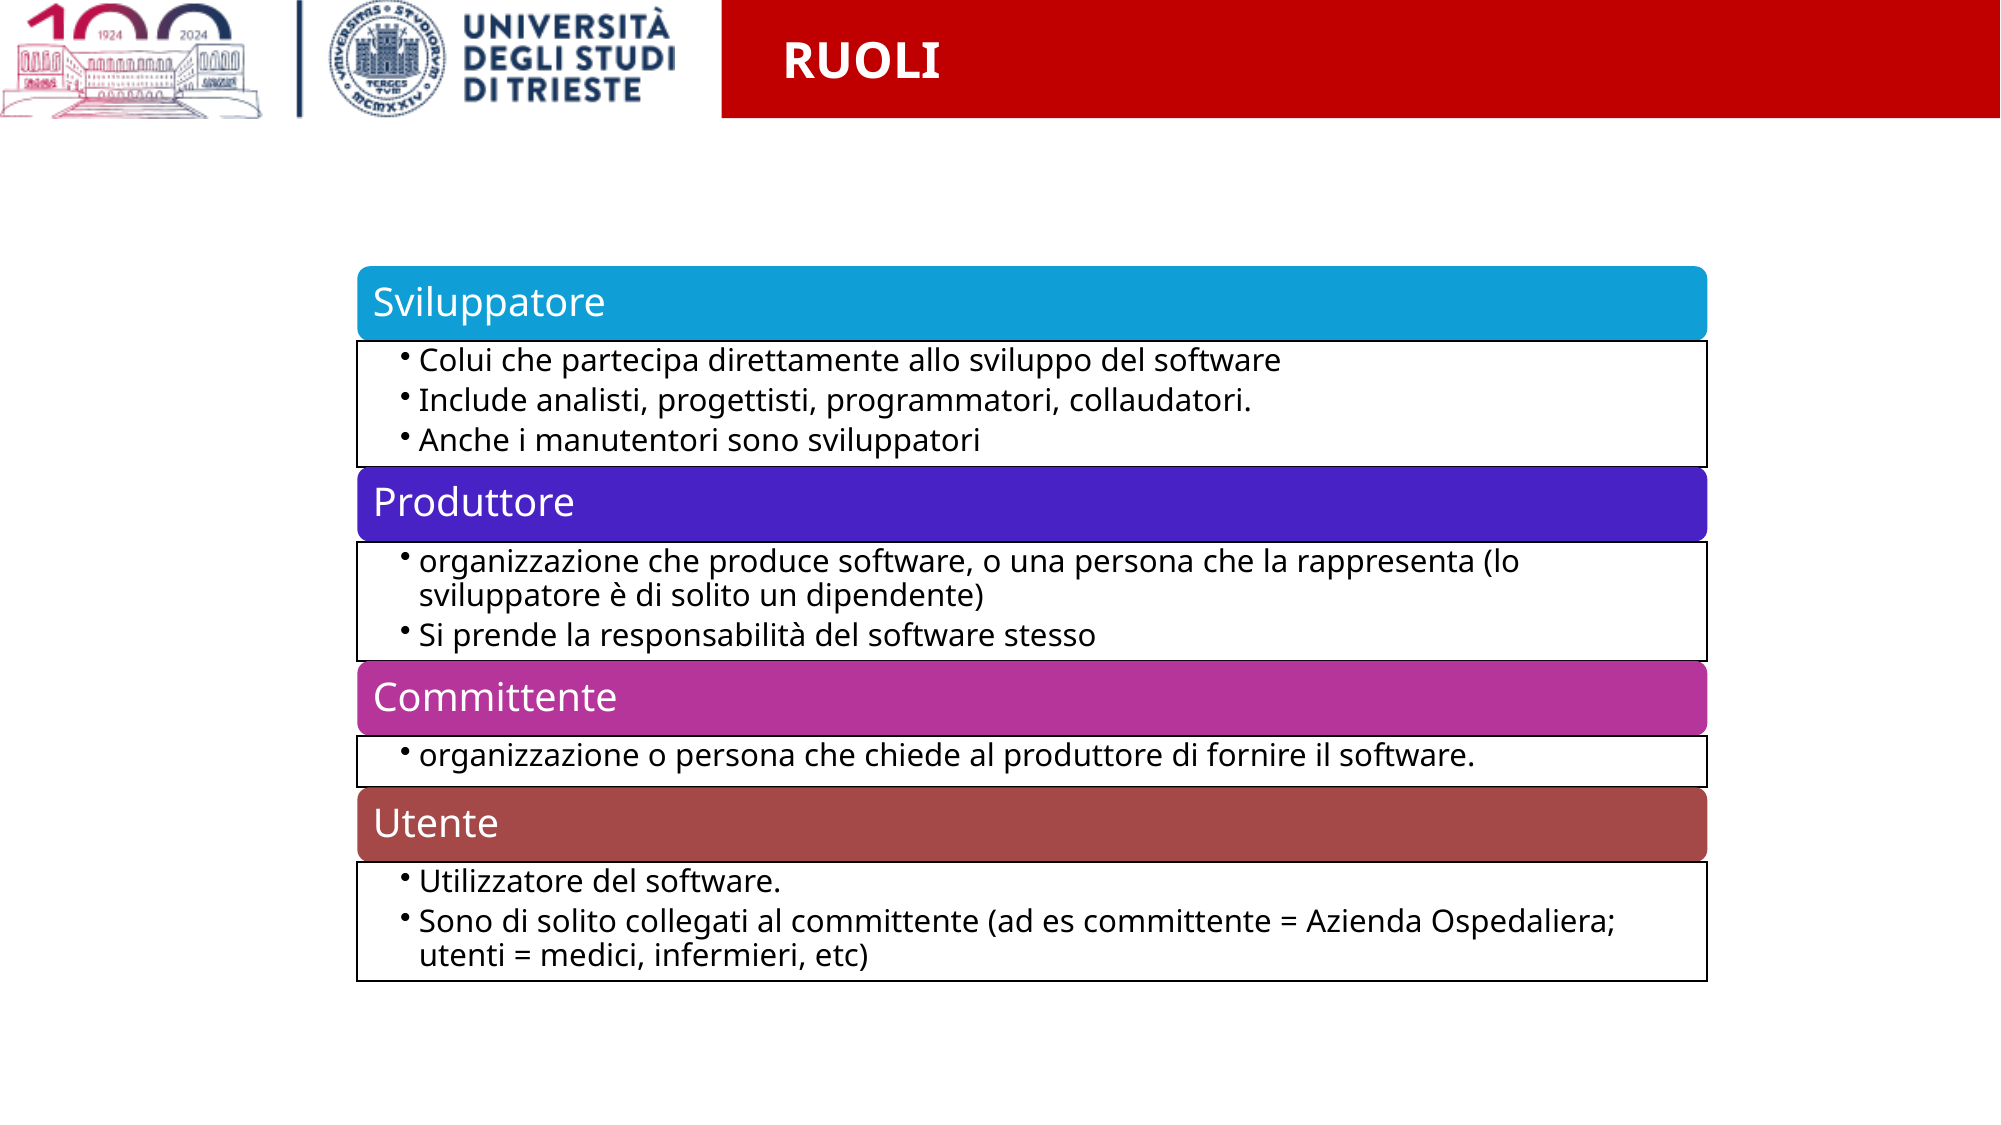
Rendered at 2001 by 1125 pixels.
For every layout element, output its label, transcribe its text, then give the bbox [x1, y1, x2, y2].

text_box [356, 786, 1708, 861]
picture [0, 0, 676, 119]
text_box [720, 0, 2000, 120]
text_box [356, 735, 1708, 786]
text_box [356, 265, 1708, 340]
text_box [356, 660, 1708, 735]
text_box RUOLI [768, 21, 1928, 96]
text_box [356, 861, 1708, 982]
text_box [356, 340, 1708, 466]
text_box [356, 466, 1708, 541]
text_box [356, 541, 1708, 660]
